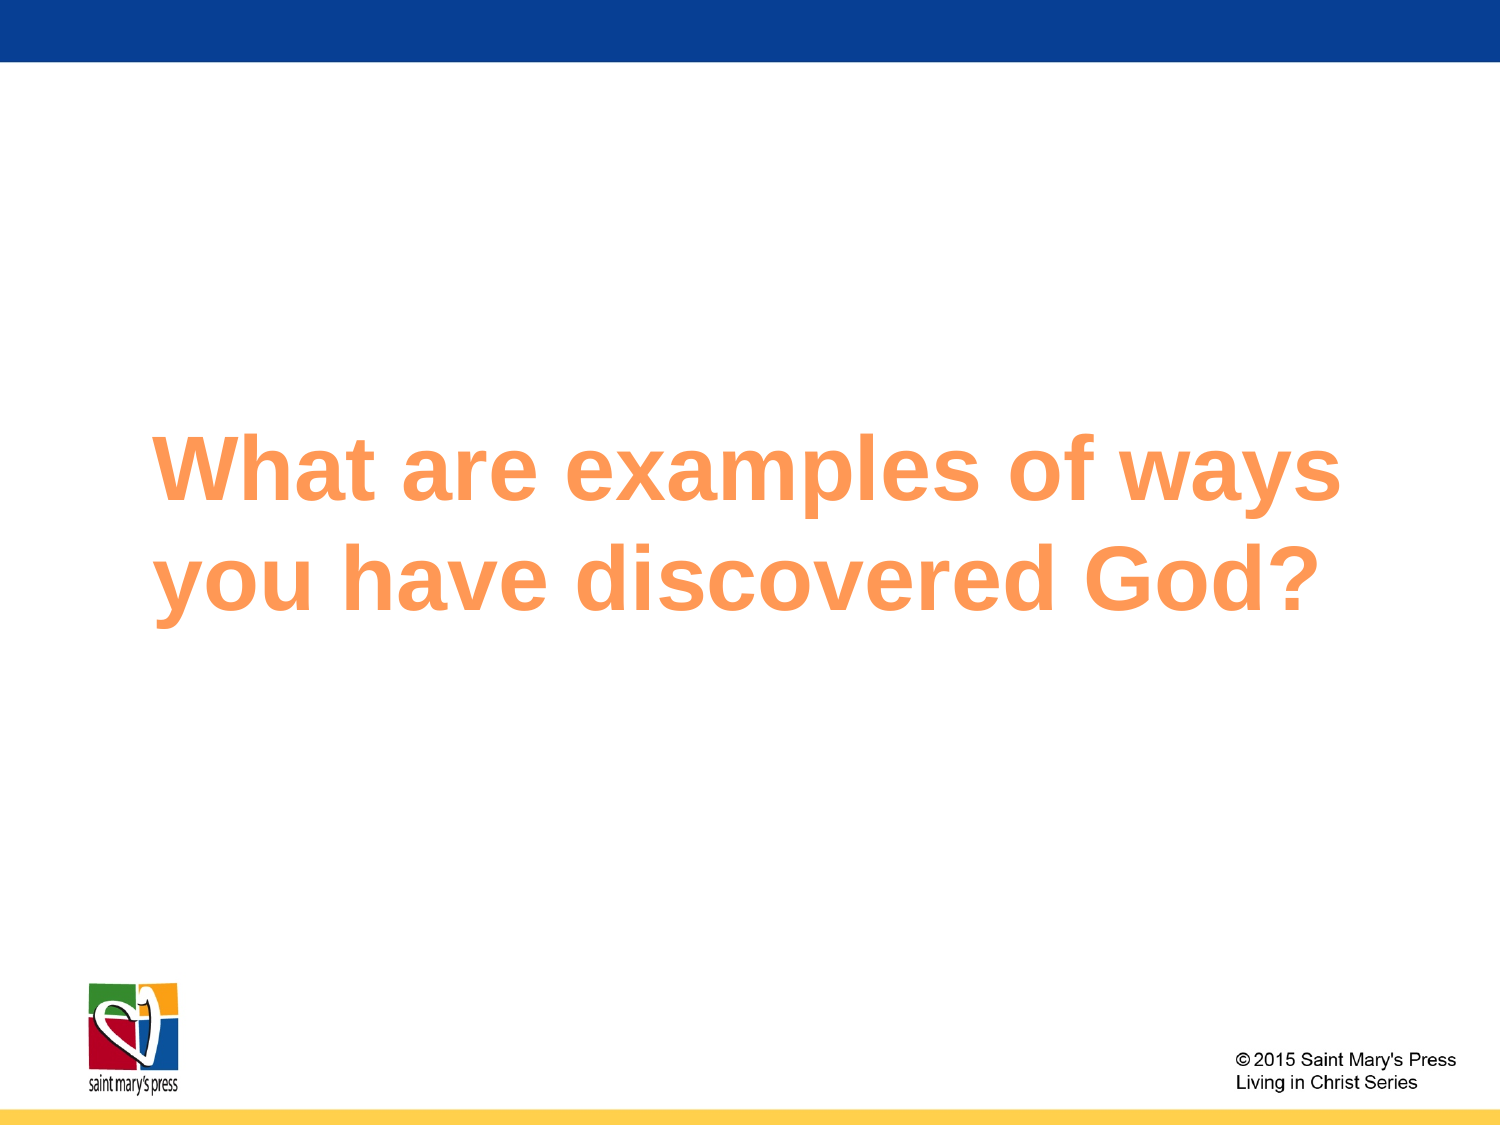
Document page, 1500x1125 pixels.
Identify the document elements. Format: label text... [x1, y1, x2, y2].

picture [0, 0, 1500, 1125]
title What are examples of ways you have discovered God? [137, 474, 1488, 563]
